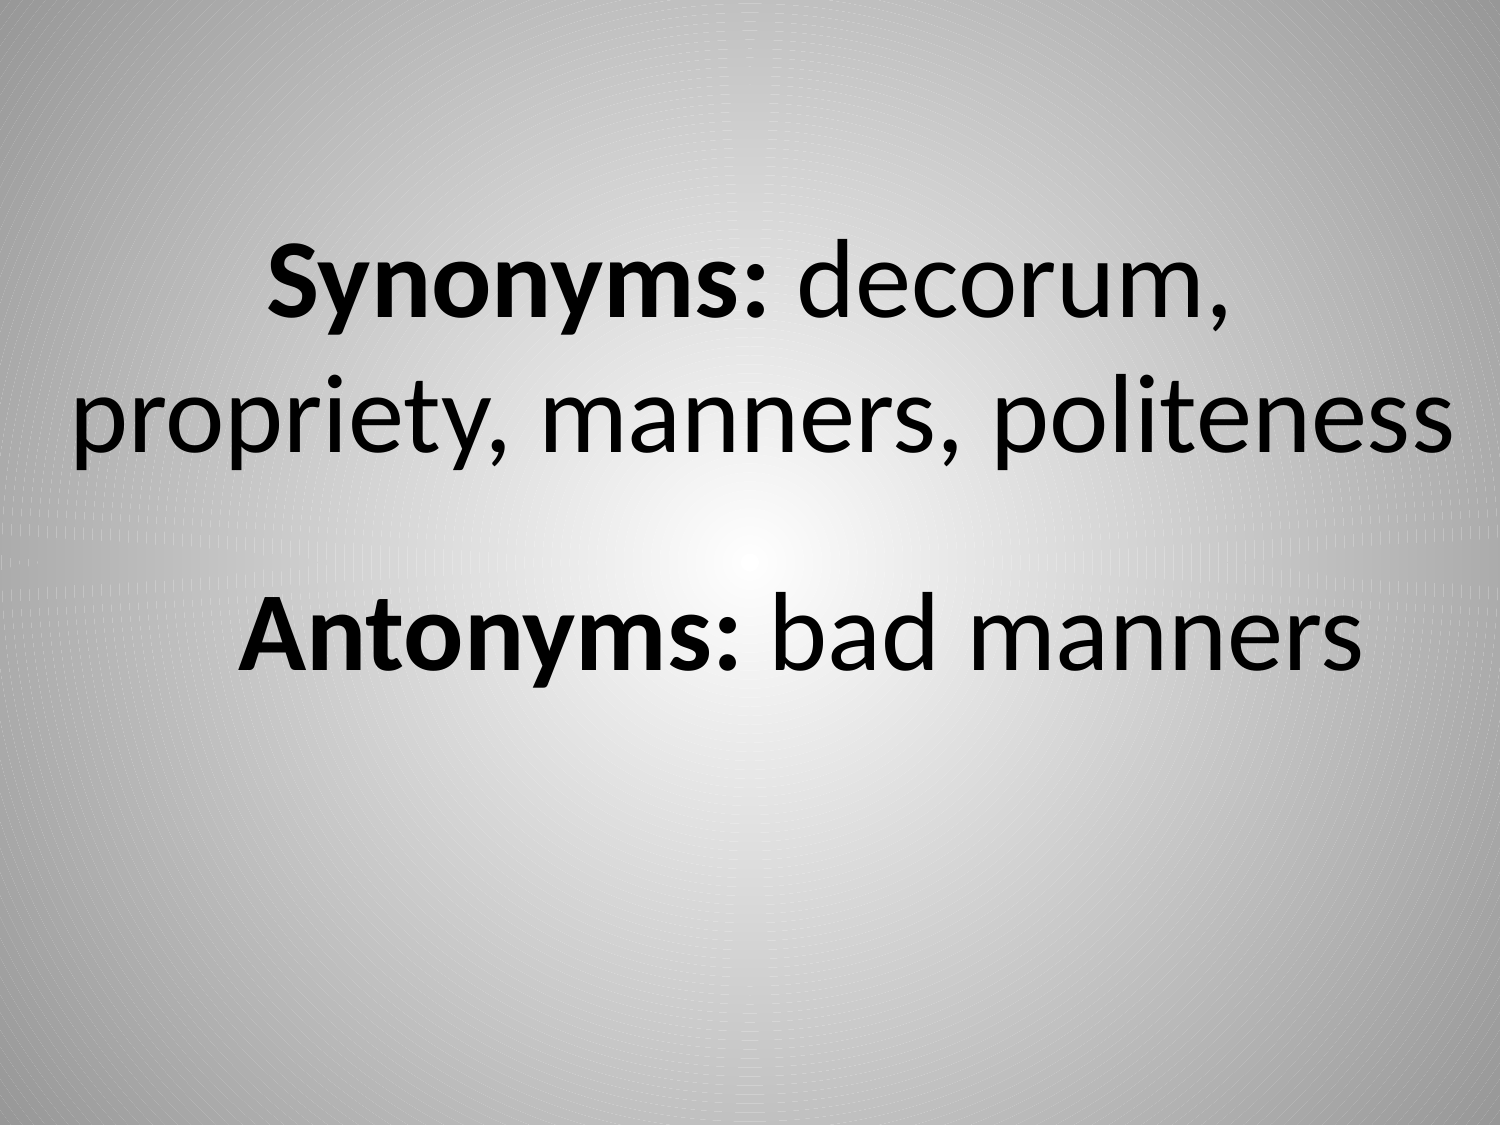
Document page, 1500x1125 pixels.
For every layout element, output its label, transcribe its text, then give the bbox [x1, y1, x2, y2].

subtitle Antonyms: bad manners [46, 550, 1430, 839]
title Synonyms: decorum, propriety, manners, politeness [0, 105, 1500, 575]
